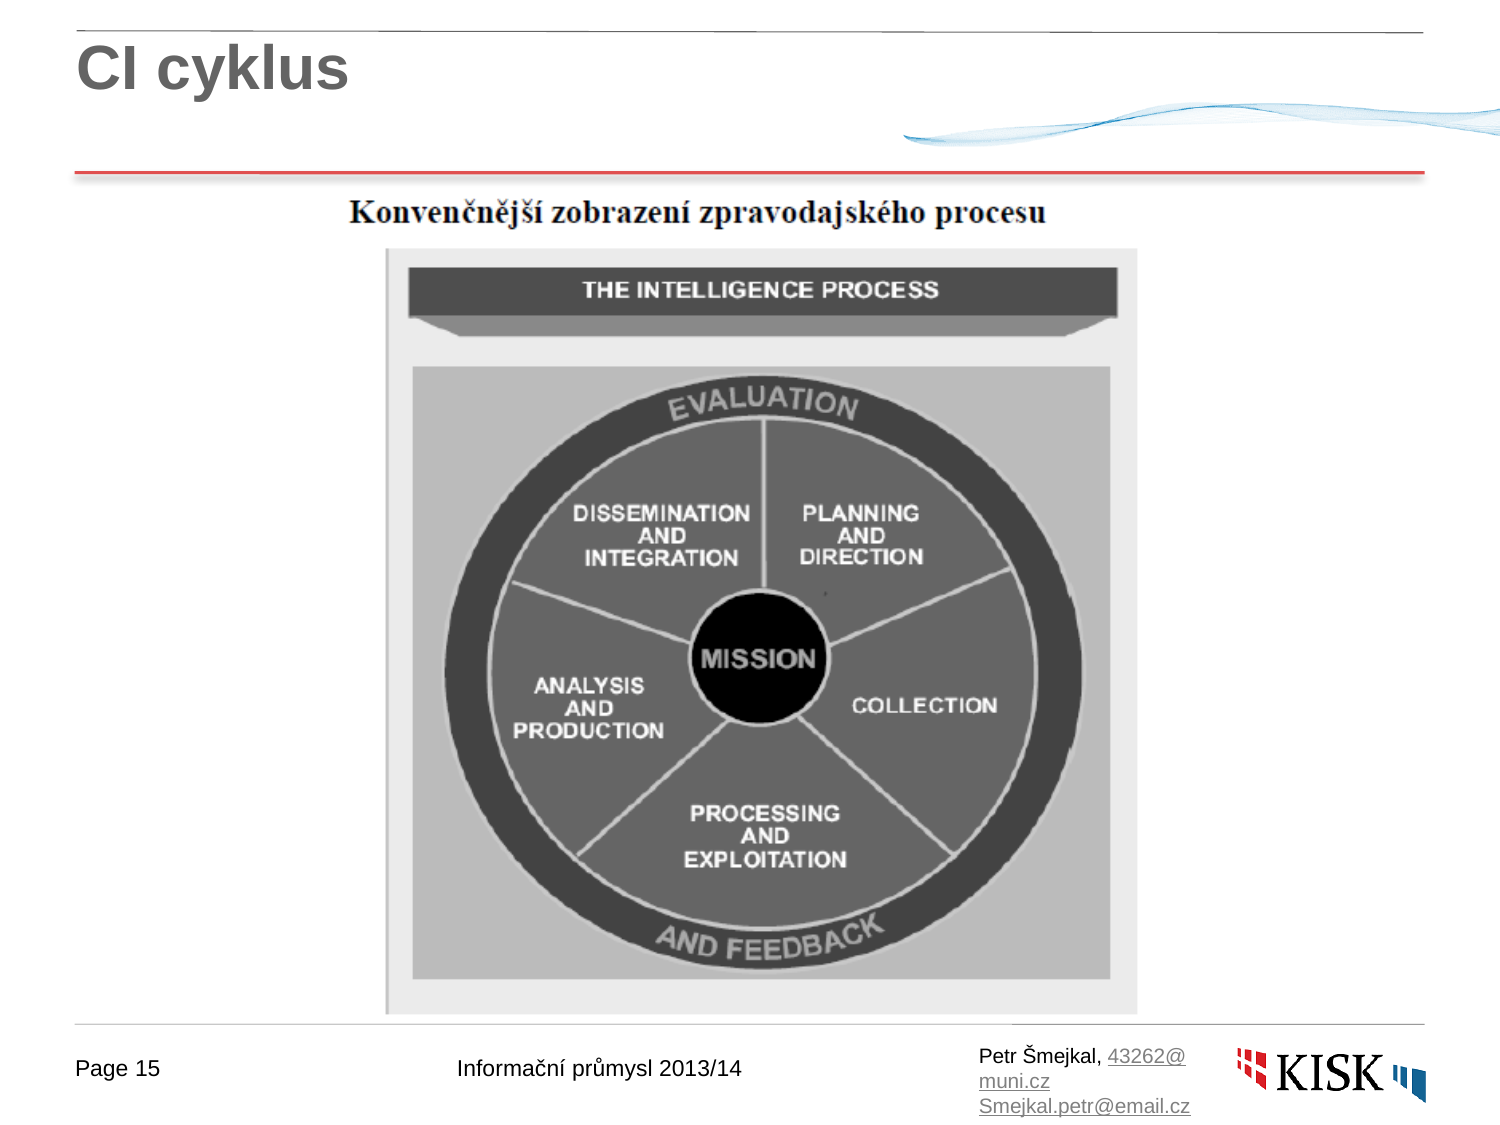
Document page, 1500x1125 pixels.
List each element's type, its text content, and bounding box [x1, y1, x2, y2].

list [346, 196, 1152, 1021]
picture [1318, 101, 1500, 149]
picture [1237, 1046, 1426, 1103]
title CI cyklus [76, 32, 1318, 175]
